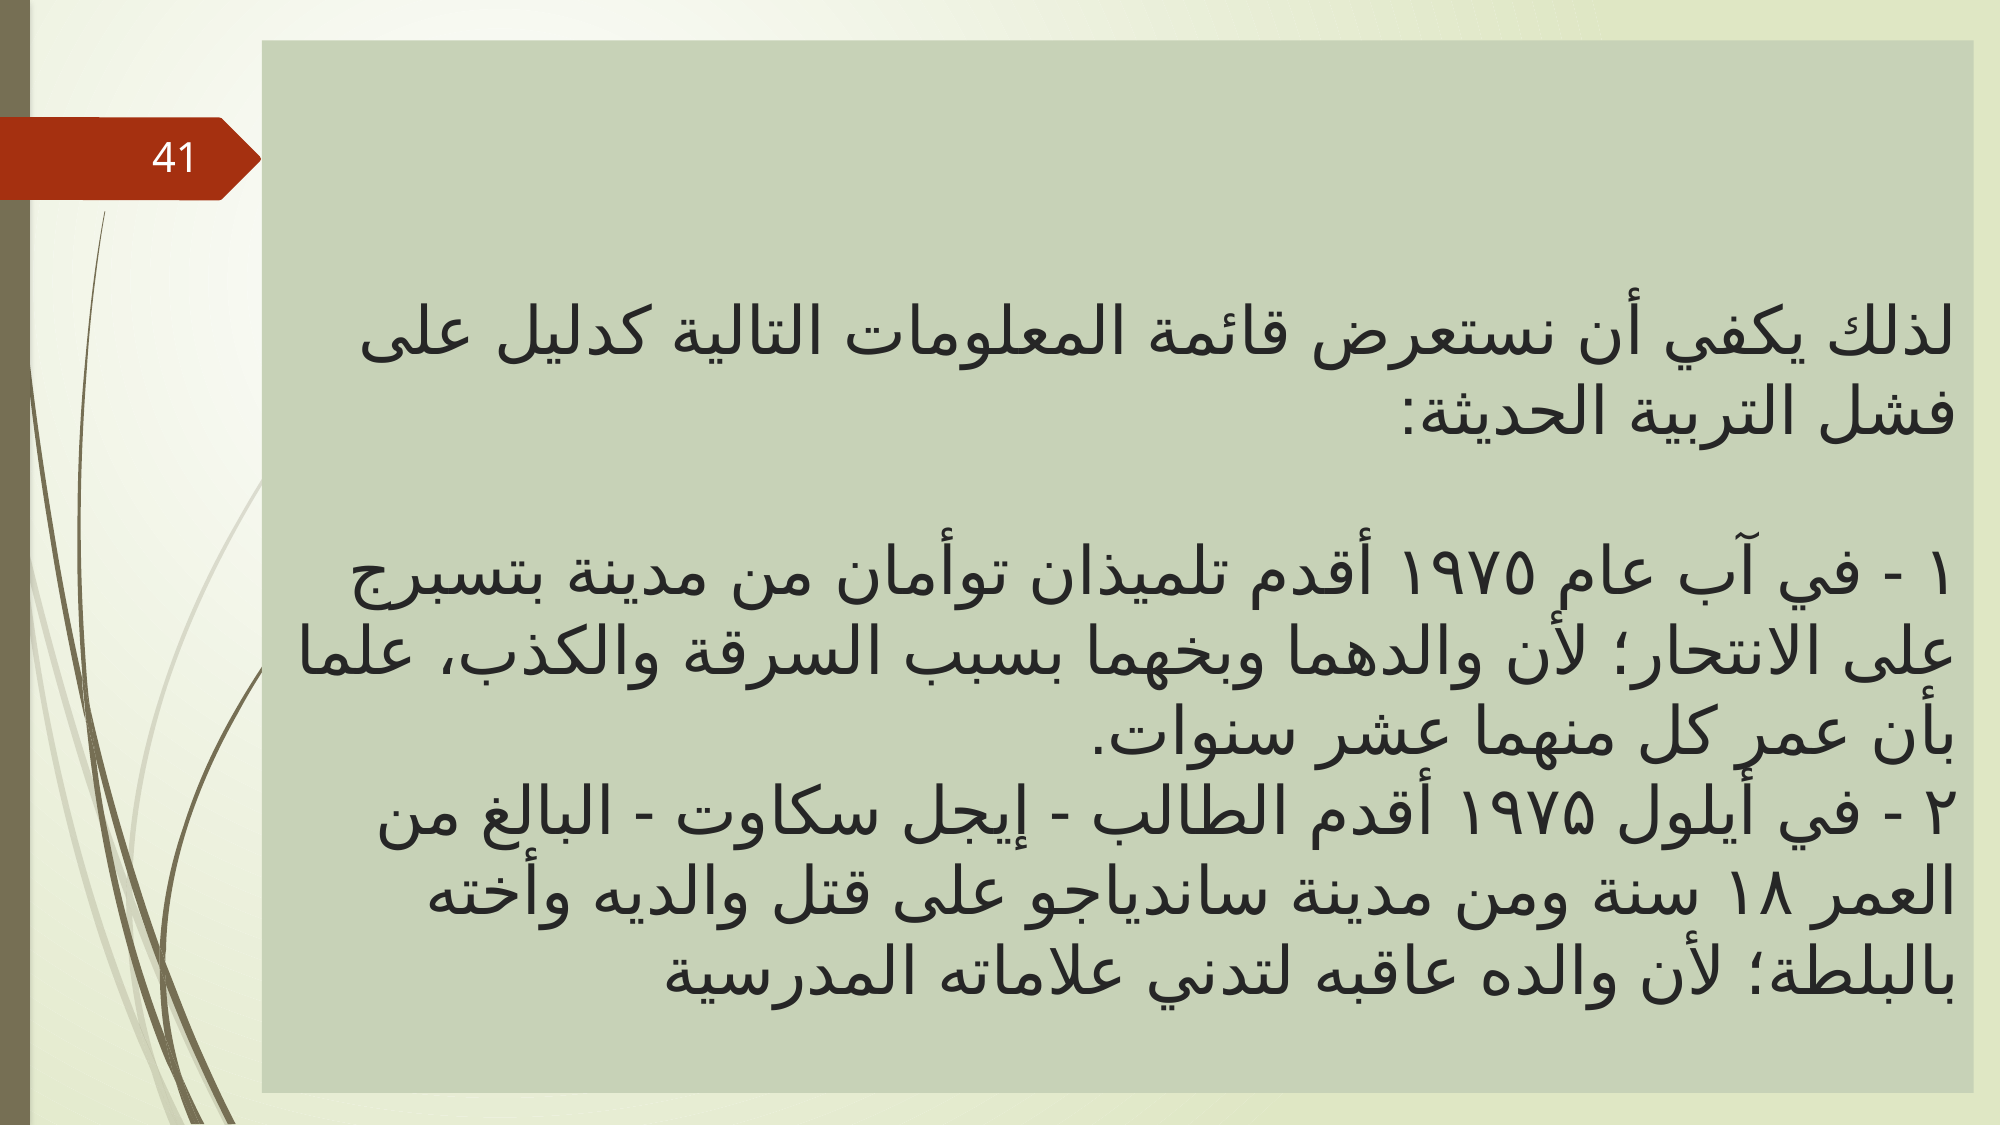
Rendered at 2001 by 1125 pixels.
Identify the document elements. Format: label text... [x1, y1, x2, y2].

title لذلك يكفي أن نستعرض قائمة المعلومات التالية كدليل على فشل التربية الحديثة: ۱ - في آب عام ١٩٧٥ أقدم تلميذان توأمان من مدينة بتسبرج على الانتحار؛ لأن والدهما وبخهما بسبب السرقة والكذب، علما بأن عمر كل منهما عشر سنوات. ۲ - في أيلول ۱۹۷۵ أقدم الطالب - إيجل سكاوت - البالغ من العمر ١٨ سنة ومن مدينة ساندياجو على قتل والديه وأخته بالبلطة؛ لأن والده عاقبه لتدني علاماته المدرسية [261, 40, 1974, 1093]
slide_number 41 [87, 129, 216, 190]
